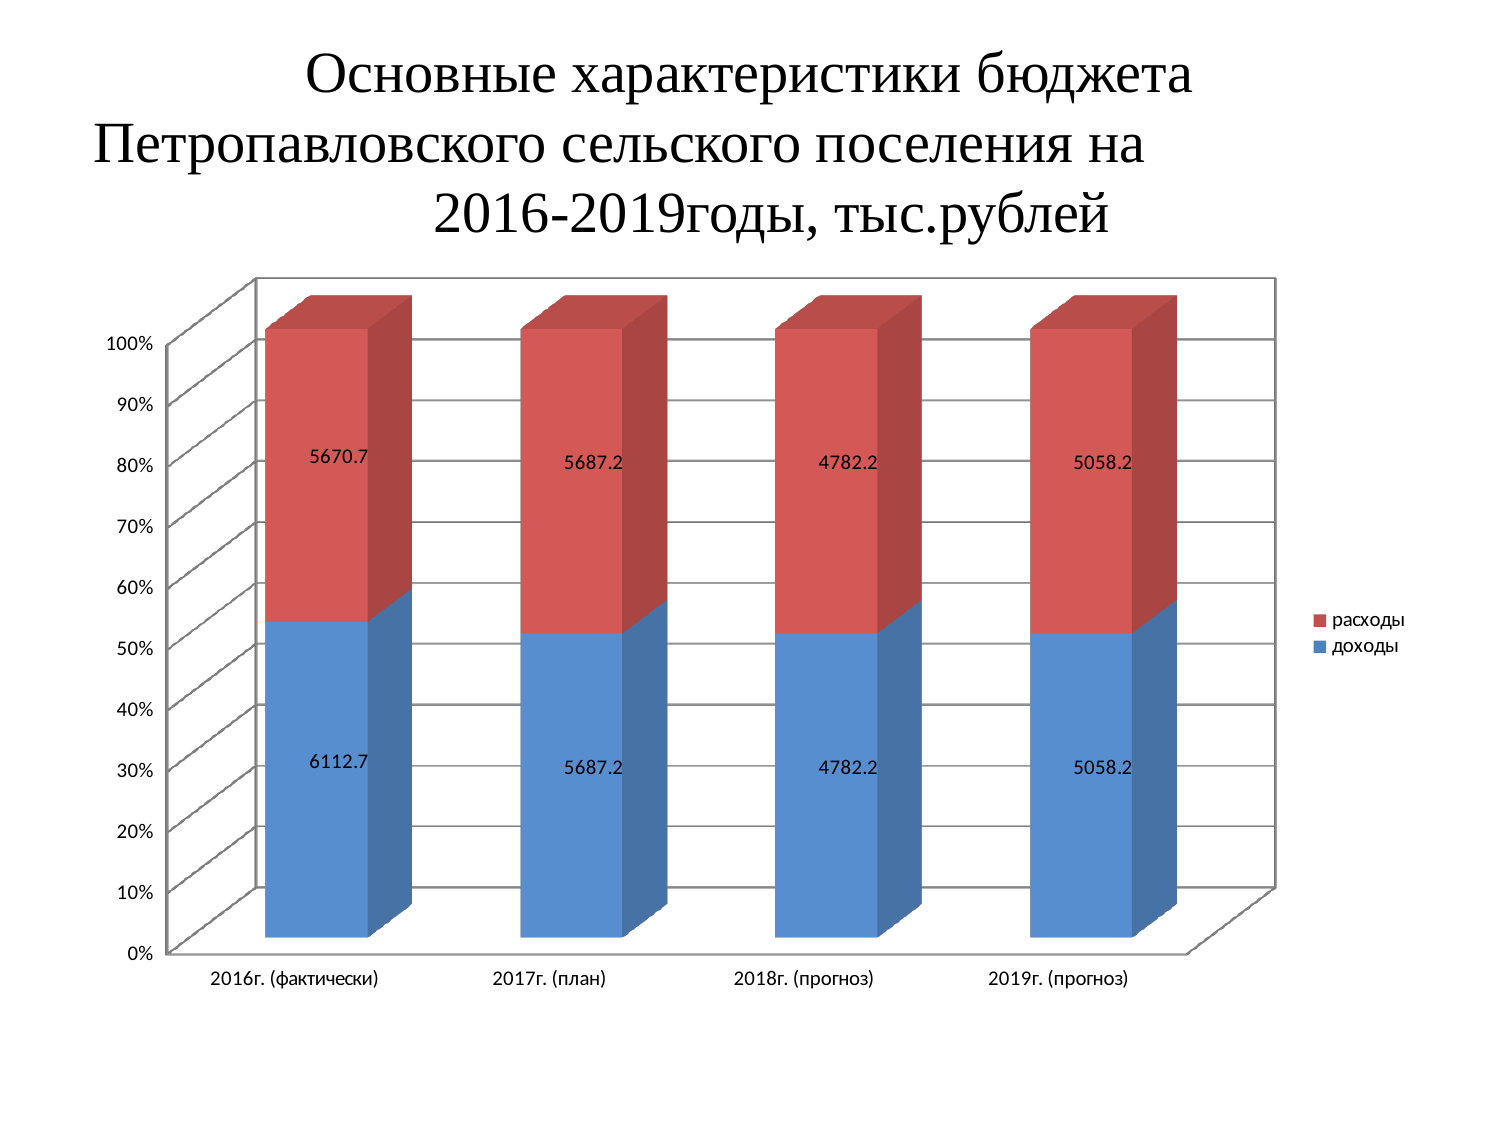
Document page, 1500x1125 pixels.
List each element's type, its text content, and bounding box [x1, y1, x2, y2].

chart [74, 262, 1426, 1006]
title Основные характеристики бюджета Петропавловского сельского поселения на 2016-2019годы, тыс.рублей [75, 45, 1425, 233]
